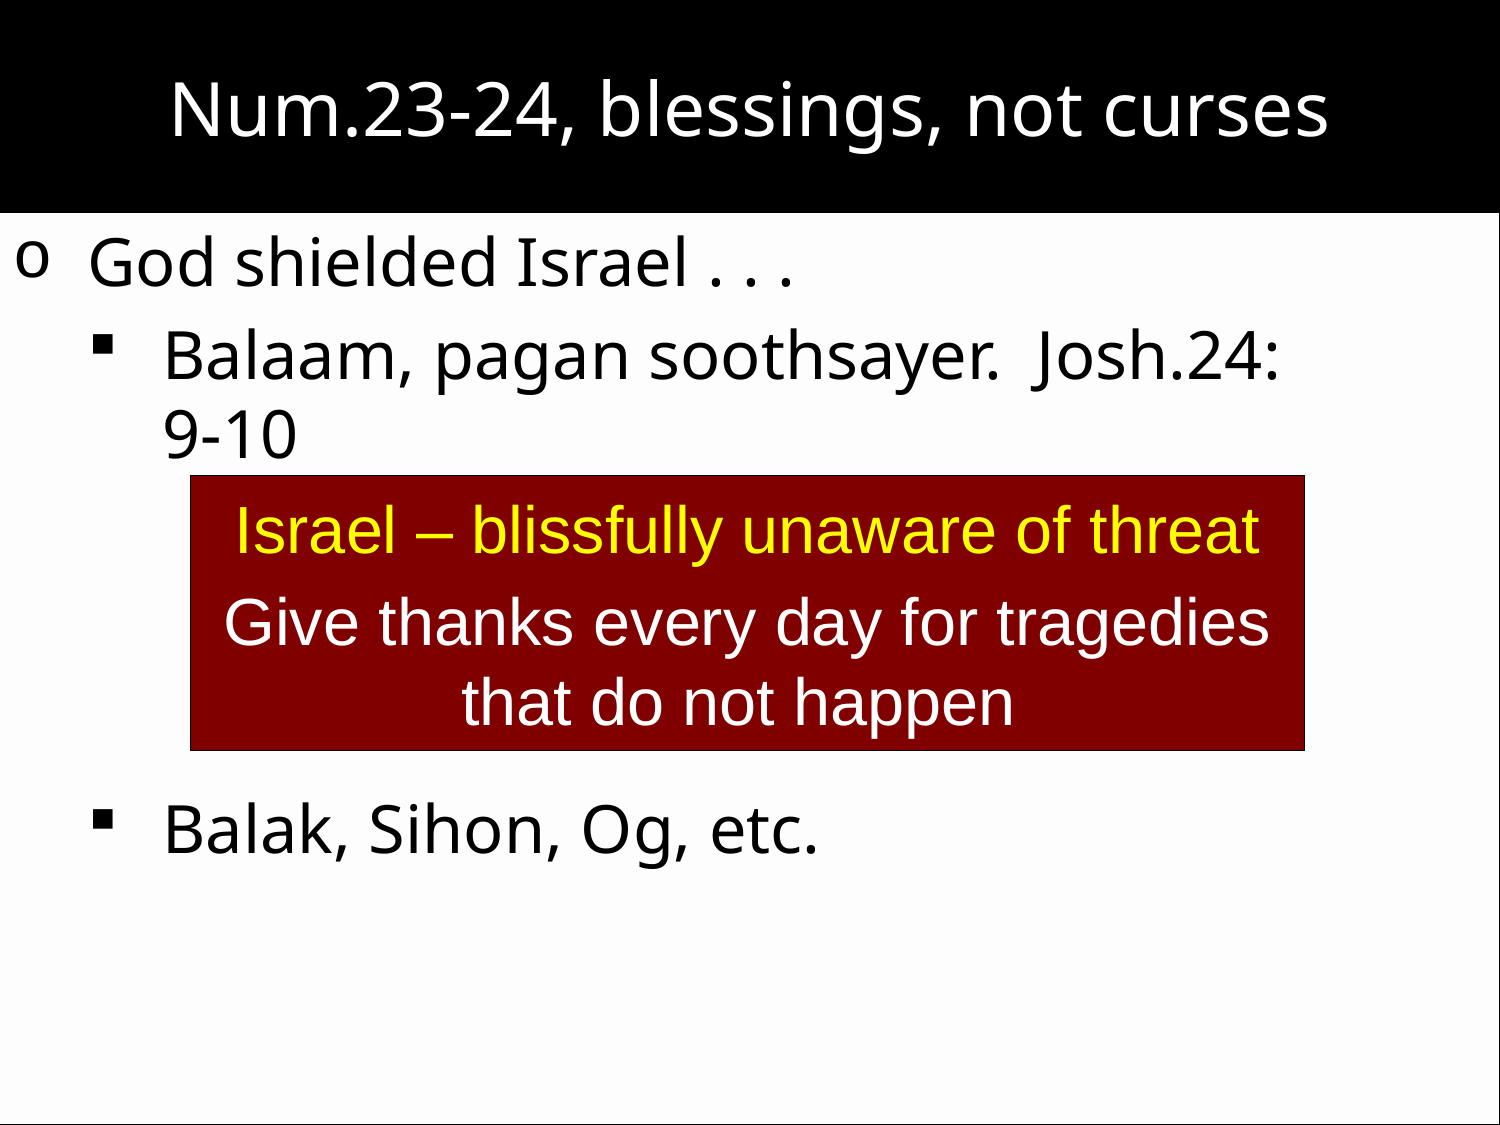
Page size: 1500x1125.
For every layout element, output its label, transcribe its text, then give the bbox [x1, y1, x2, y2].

title Num.23-24, blessings, not curses [0, 0, 1500, 212]
text_box Israel – blissfully unaware of threat Give thanks every day for tragedies that do not happen [190, 475, 1305, 751]
text_box God shielded Israel . . . Balaam, pagan soothsayer. Josh.24: 9-10 Balak, Sihon, Og, etc. [0, 212, 1500, 1125]
